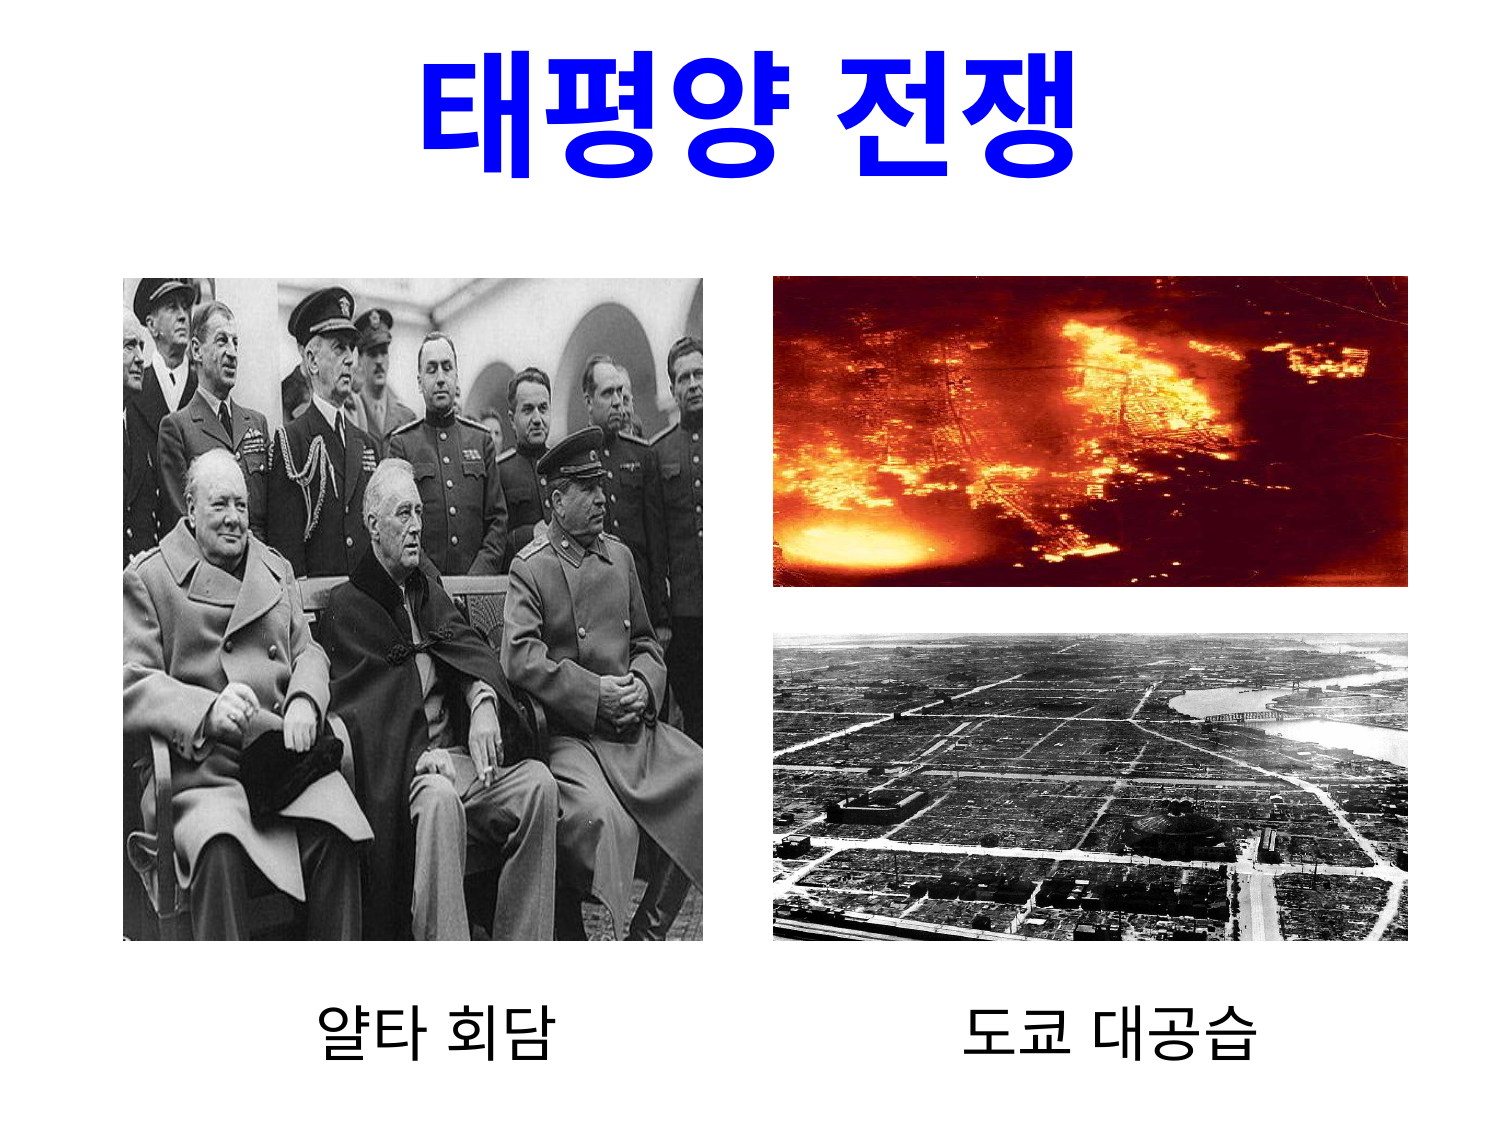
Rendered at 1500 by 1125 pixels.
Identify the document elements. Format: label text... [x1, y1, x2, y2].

picture [773, 633, 1409, 941]
picture [123, 278, 703, 941]
text_box 도쿄 대공습 [894, 987, 1327, 1077]
text_box 얄타 회담 [220, 987, 653, 1077]
text_box 태평양 전쟁 [0, 0, 1500, 223]
picture [773, 276, 1409, 587]
